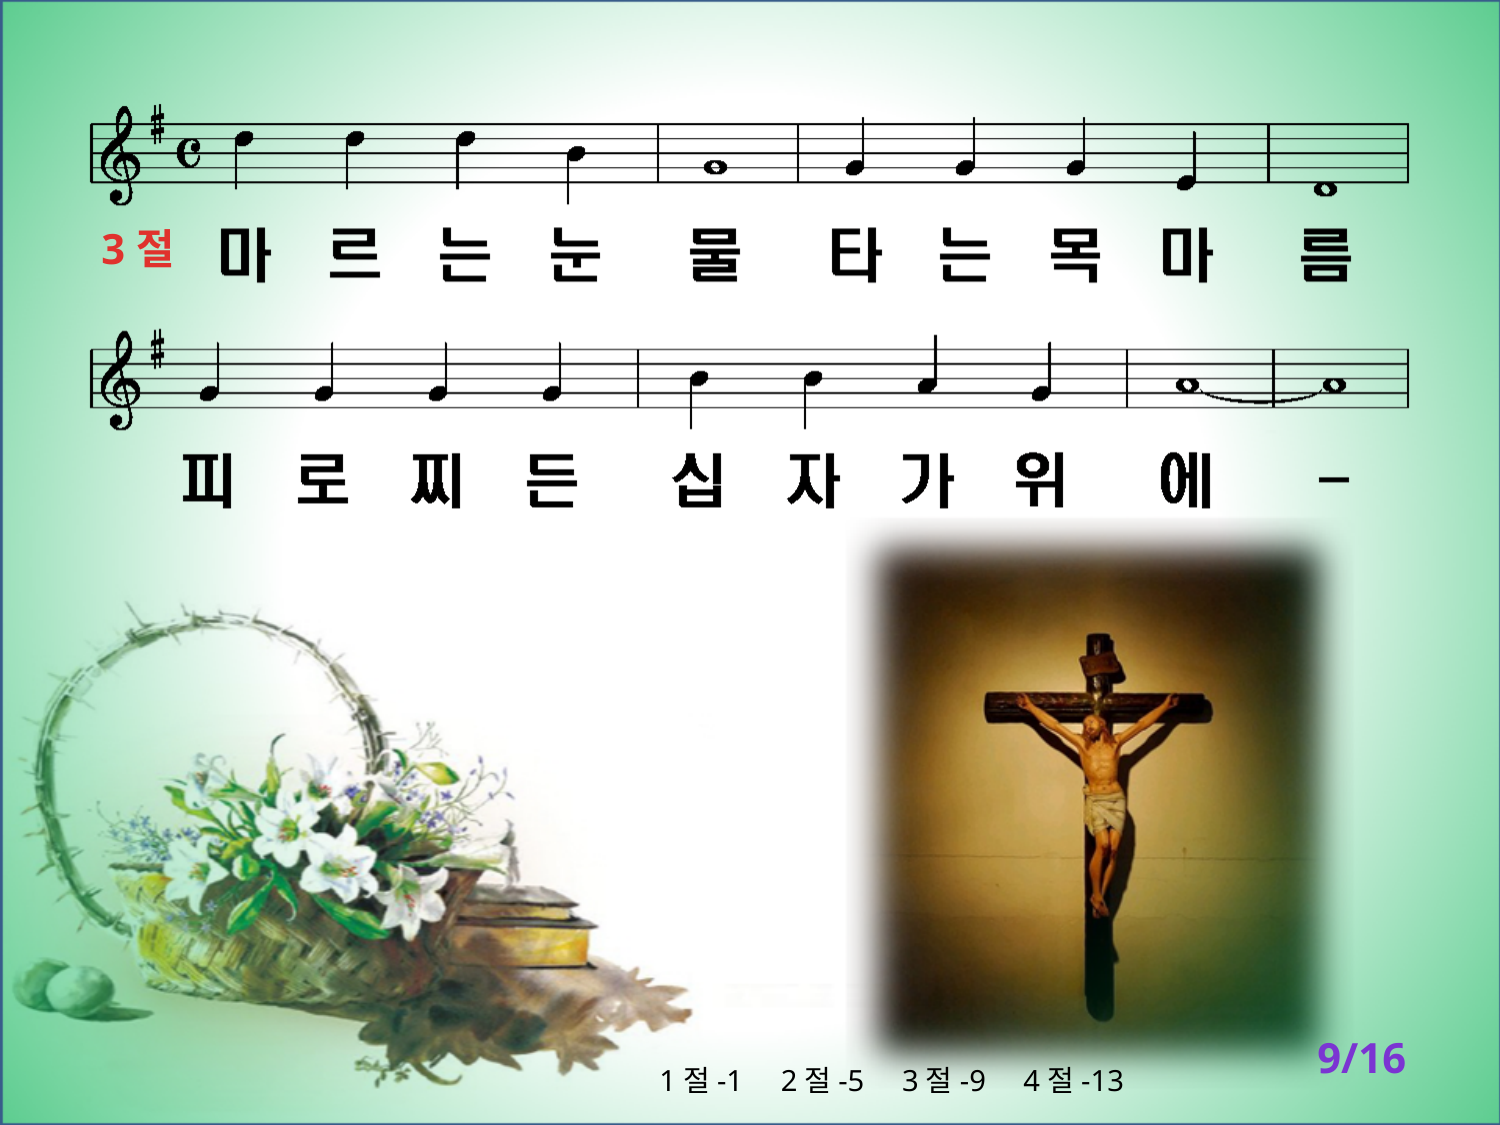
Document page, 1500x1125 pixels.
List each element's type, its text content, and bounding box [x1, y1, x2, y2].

text_box 9/16 [1302, 1024, 1422, 1090]
text_box 1절-1 2절-5 3절-9 4절-13 [644, 1054, 1149, 1105]
picture [0, 0, 1500, 1125]
